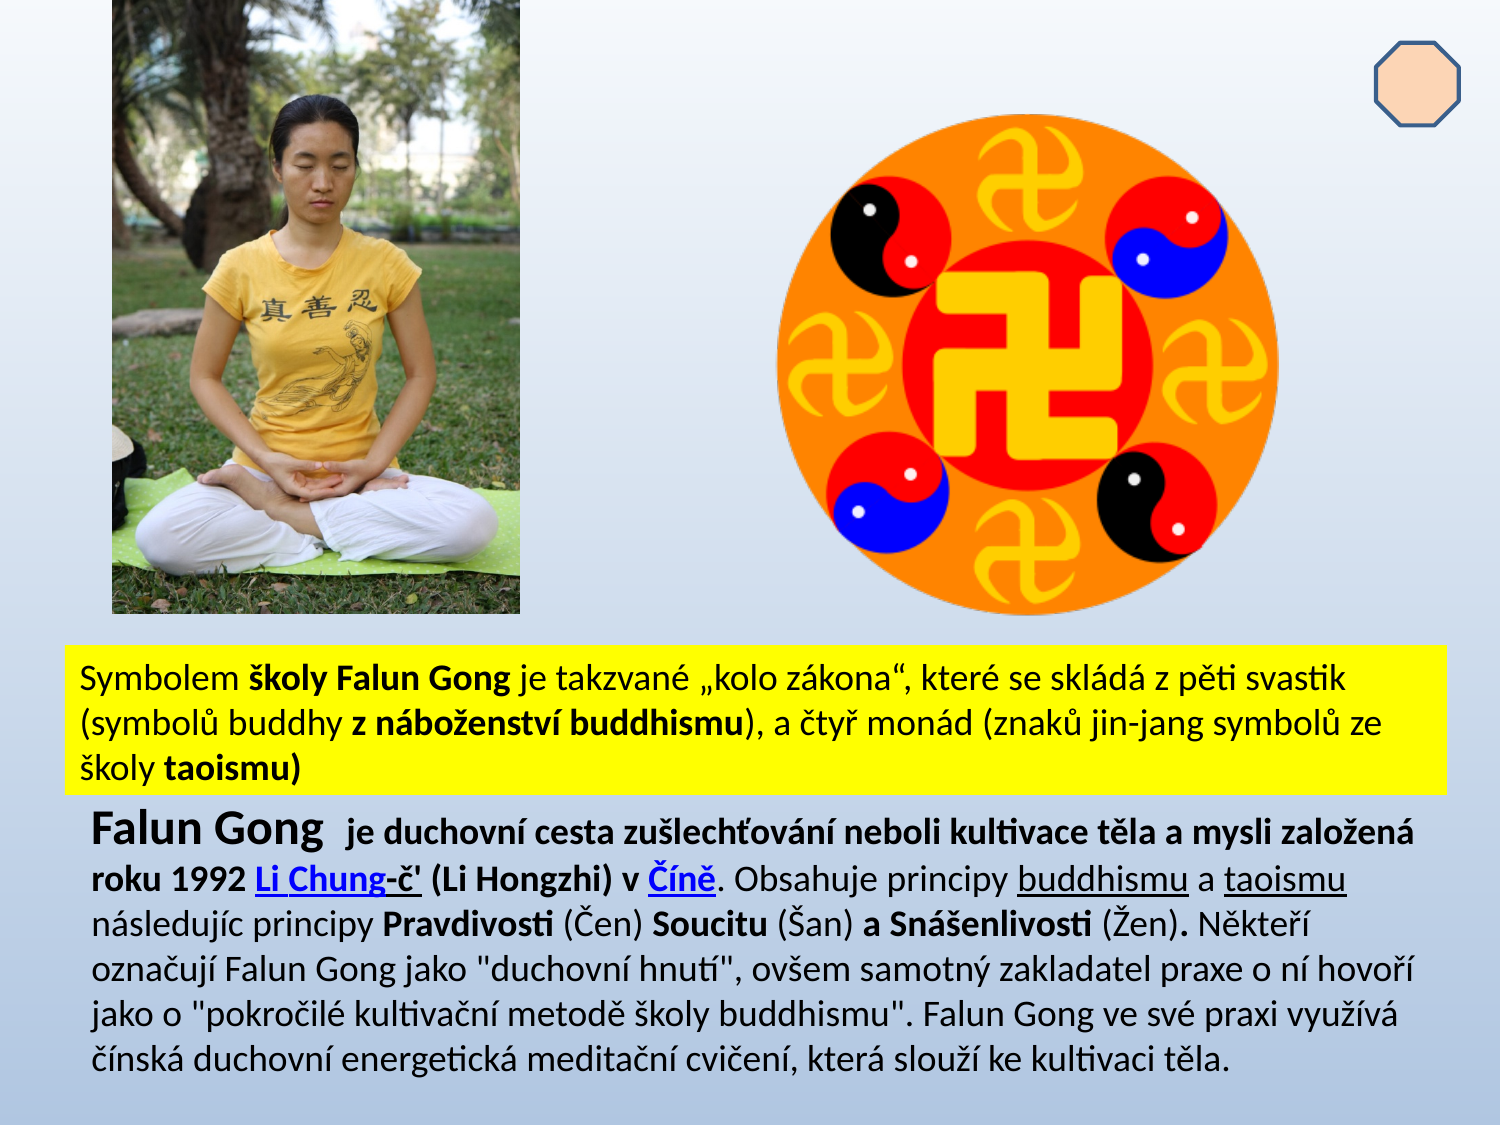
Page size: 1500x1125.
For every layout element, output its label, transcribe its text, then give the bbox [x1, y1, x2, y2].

text_box [1373, 40, 1461, 128]
text_box Falun Gong je duchovní cesta zušlechťování neboli kultivace těla a mysli založená roku 1992 Li Chung-č' (Li Hongzhi) v Číně. Obsahuje principy buddhismu a taoismu následujíc principy Pravdivosti (Čen) Soucitu (Šan) a Snášenlivosti (Žen). Někteří označují Falun Gong jako "duchovní hnutí", ovšem samotný zakladatel praxe o ní hovoří jako o "pokročilé kultivační metodě školy buddhismu". Falun Gong ve své praxi využívá čínská duchovní energetická meditační cvičení, která slouží ke kultivaci těla. [76, 795, 1447, 1087]
text_box Symbolem školy Falun Gong je takzvané „kolo zákona“, které se skládá z pěti svastik (symbolů buddhy z náboženství buddhismu), a čtyř monád (znaků jin-jang symbolů ze školy taoismu) [64, 645, 1447, 795]
picture [773, 113, 1279, 617]
picture [111, 0, 521, 615]
